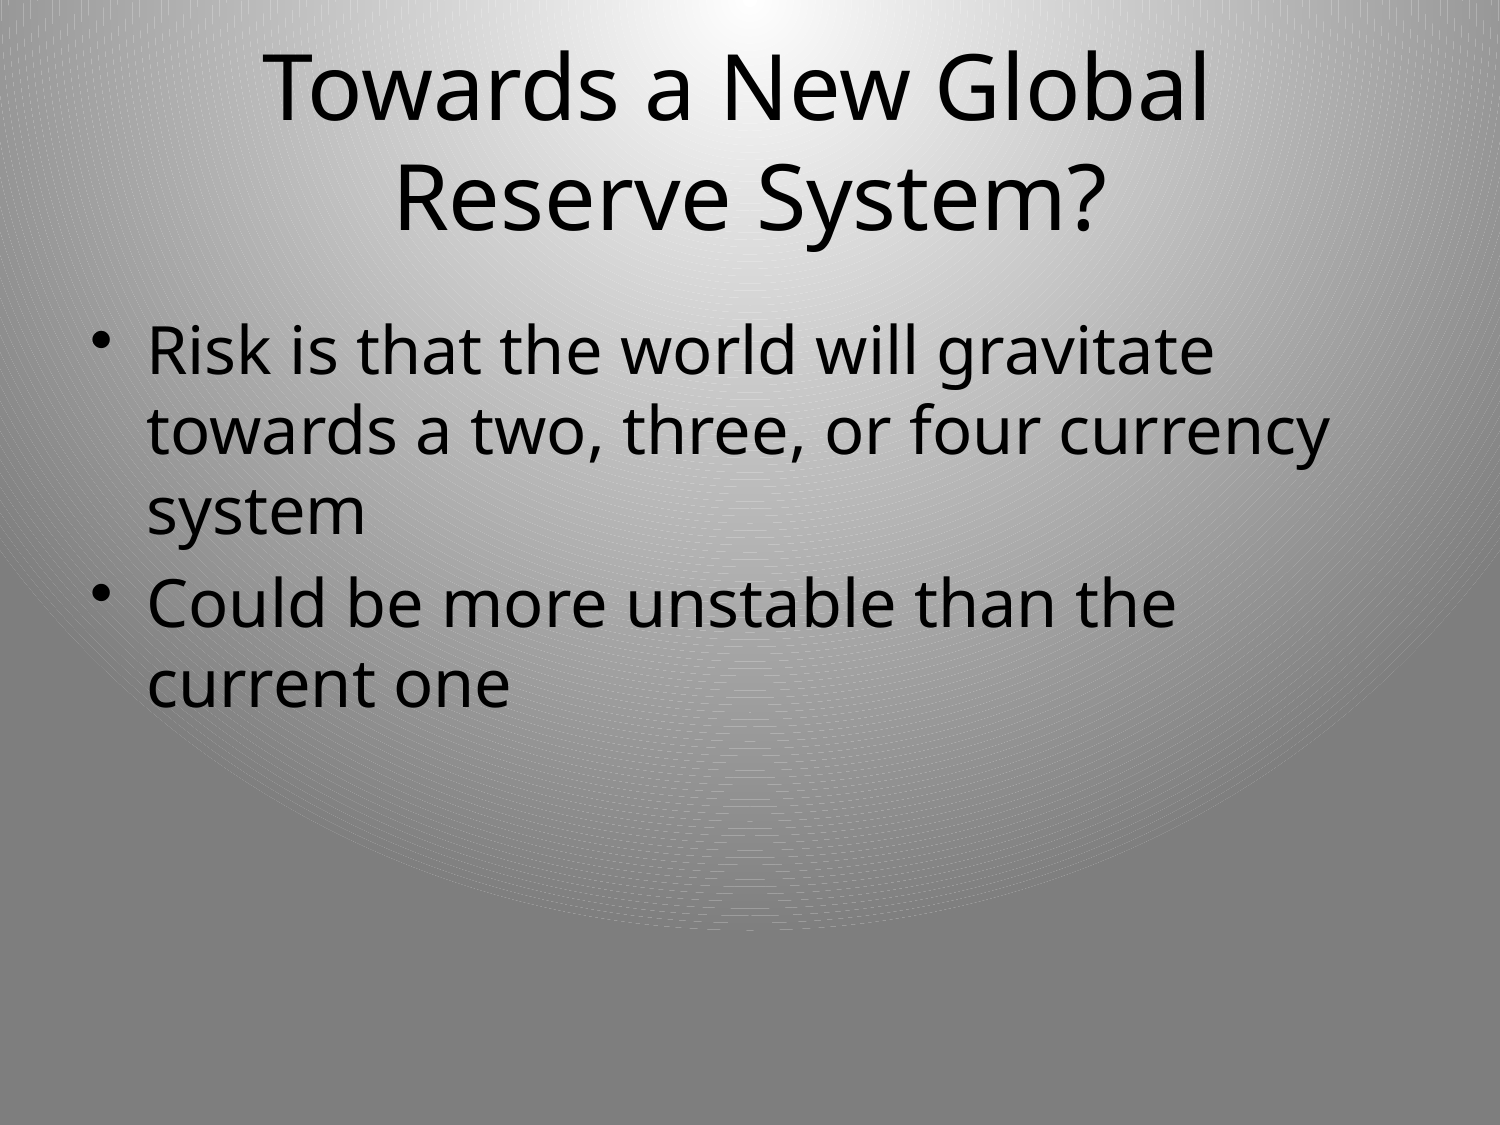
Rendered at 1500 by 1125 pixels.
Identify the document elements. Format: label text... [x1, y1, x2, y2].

title Towards a New Global Reserve System? [74, 44, 1426, 233]
list Risk is that the world will gravitate towards a two, three, or four currency system Could be more unstable than the current one [74, 299, 1426, 1043]
